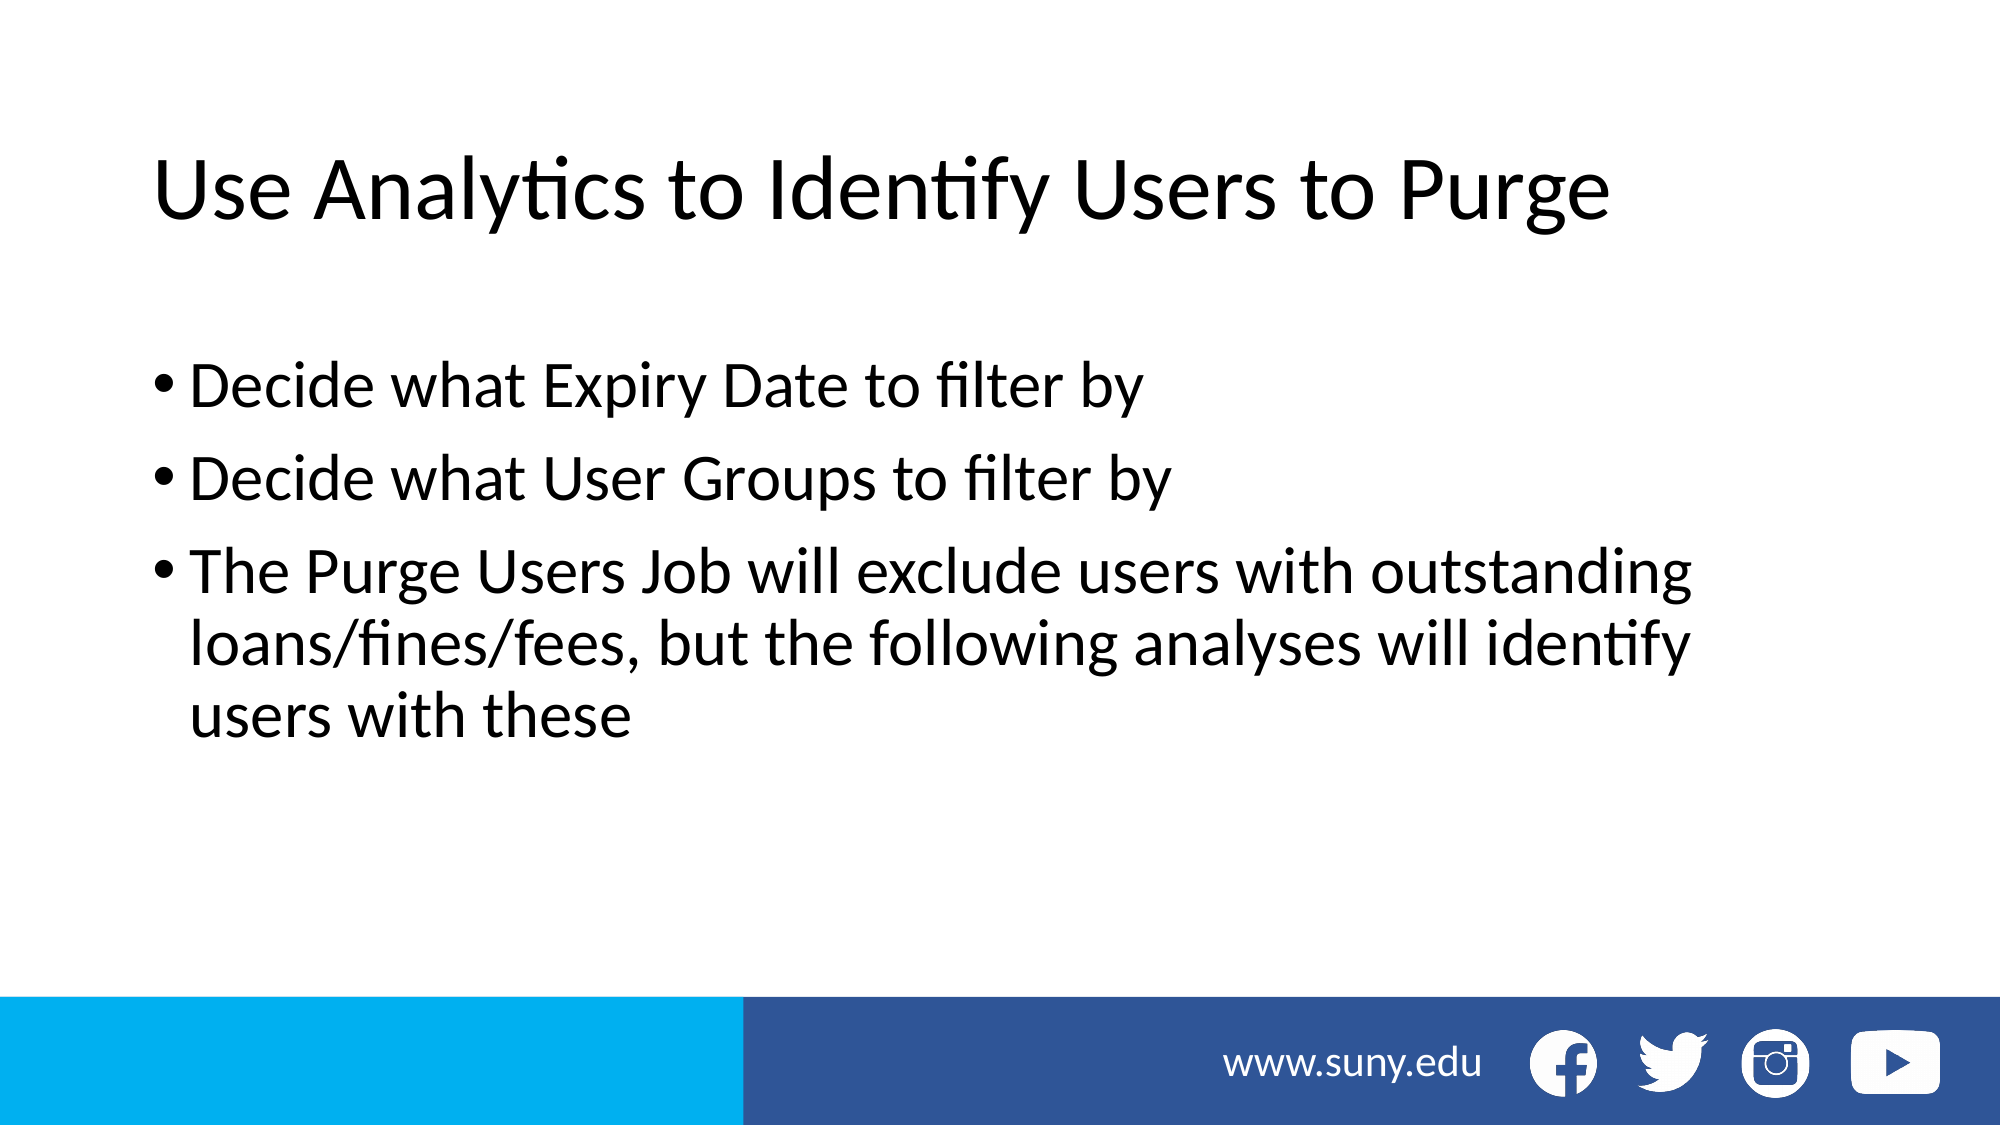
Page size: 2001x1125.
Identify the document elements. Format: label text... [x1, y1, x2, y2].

text_box [0, 996, 744, 1125]
title Use Analytics to Identify Users to Purge [137, 81, 1940, 299]
list Decide what Expiry Date to filter by Decide what User Groups to filter by The Purge Users Job will exclude users with outstanding loans/fines/fees, but the following analyses will identify users with these [137, 342, 1863, 909]
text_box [1029, 1025, 1940, 1098]
text_box [744, 996, 2000, 1125]
